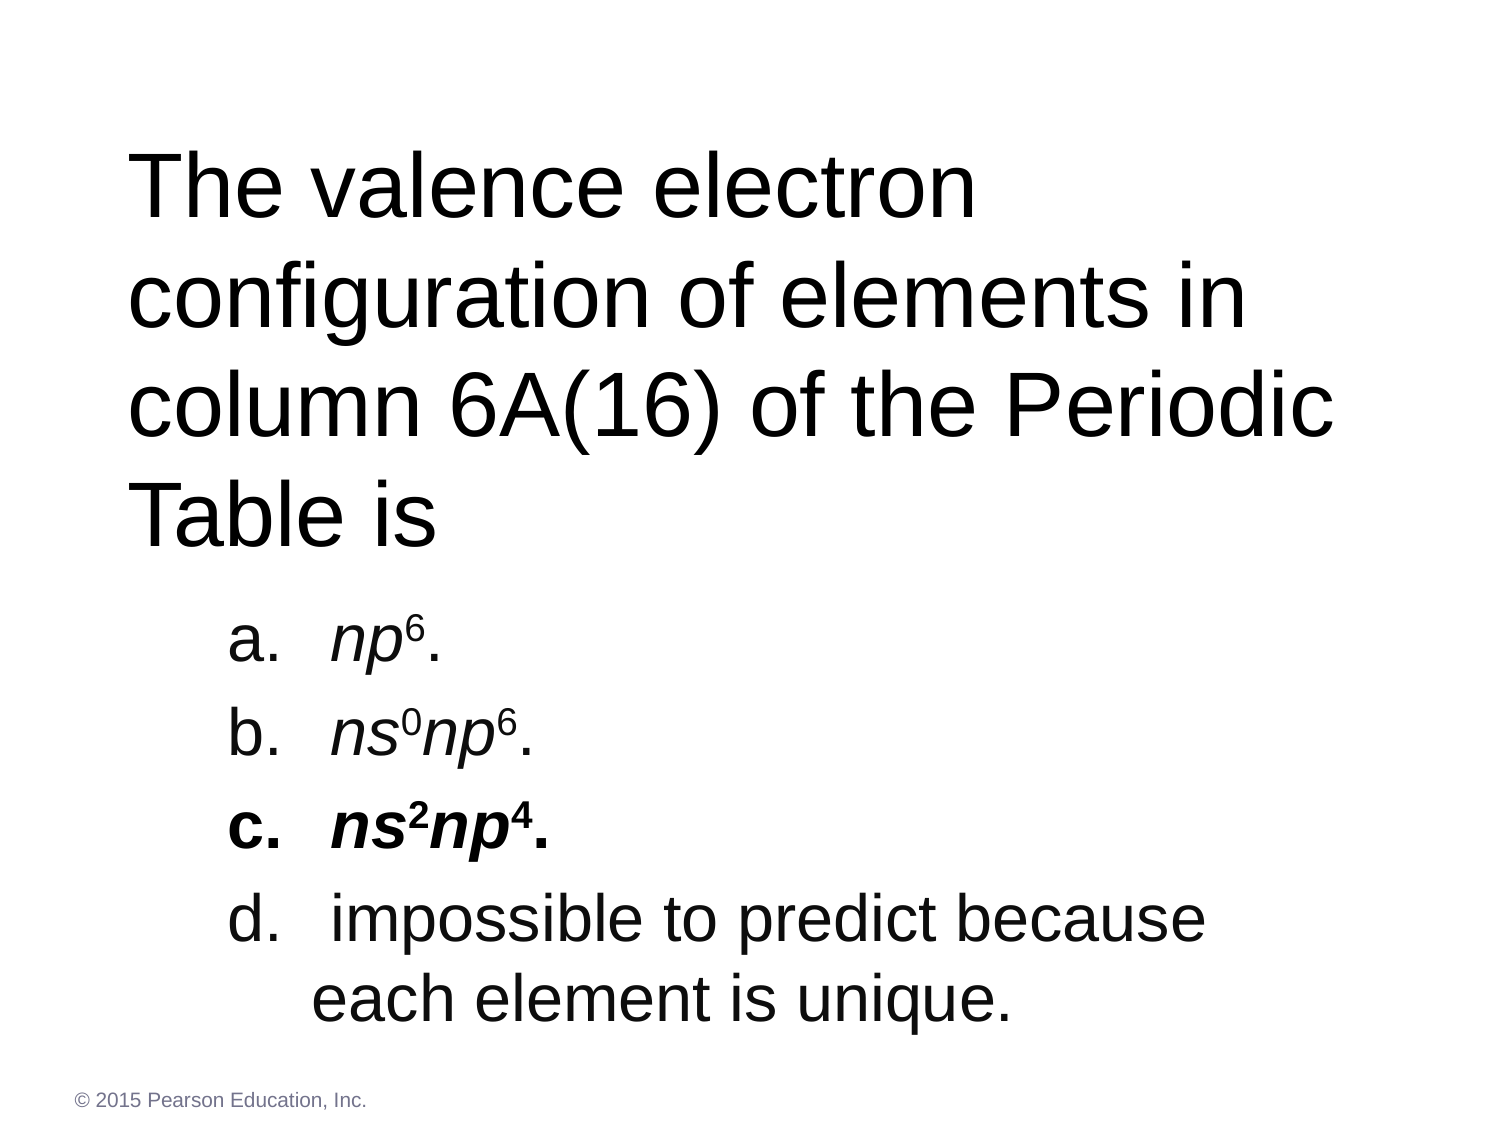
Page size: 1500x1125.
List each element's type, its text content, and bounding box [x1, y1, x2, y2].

title The valence electron configuration of elements in column 6A(16) of the Periodic Table is [112, 99, 1388, 591]
subtitle np6. ns0np6. ns2np4. d. impossible to predict because each element is unique. [212, 587, 1313, 1076]
